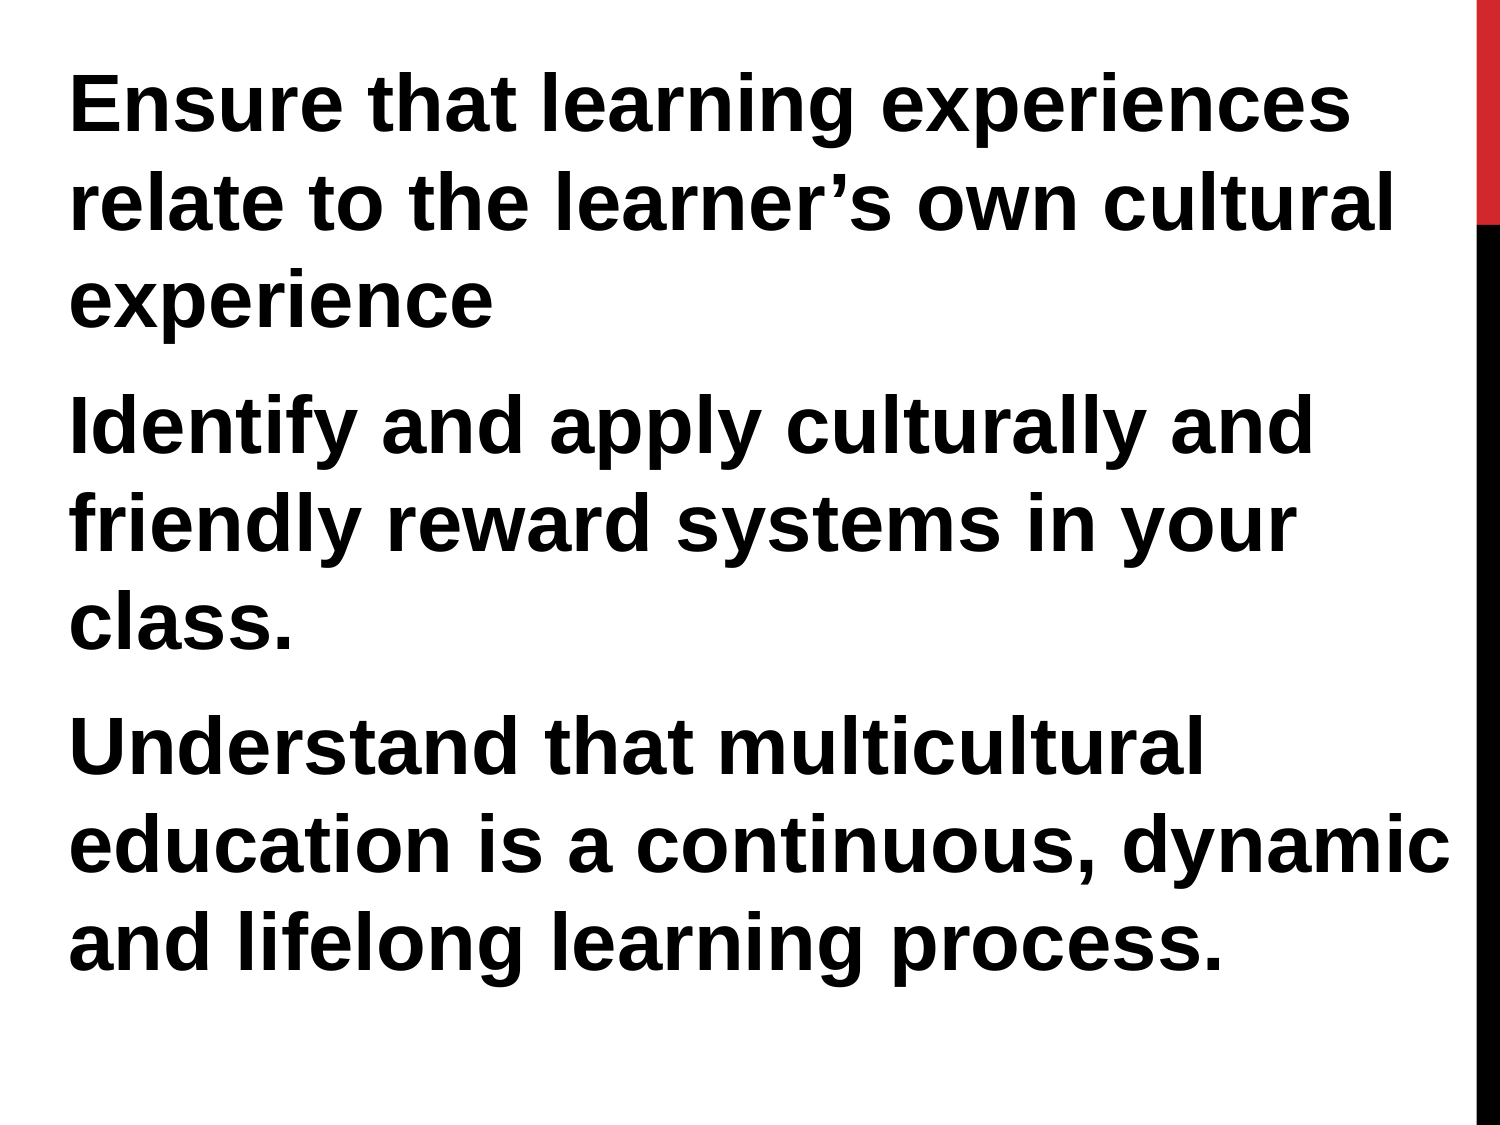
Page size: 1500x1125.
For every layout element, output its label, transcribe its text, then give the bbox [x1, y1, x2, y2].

list Ensure that learning experiences relate to the learner’s own cultural experience Identify and apply culturally and friendly reward systems in your class. Understand that multicultural education is a continuous, dynamic and lifelong learning process. [53, 42, 1479, 1102]
